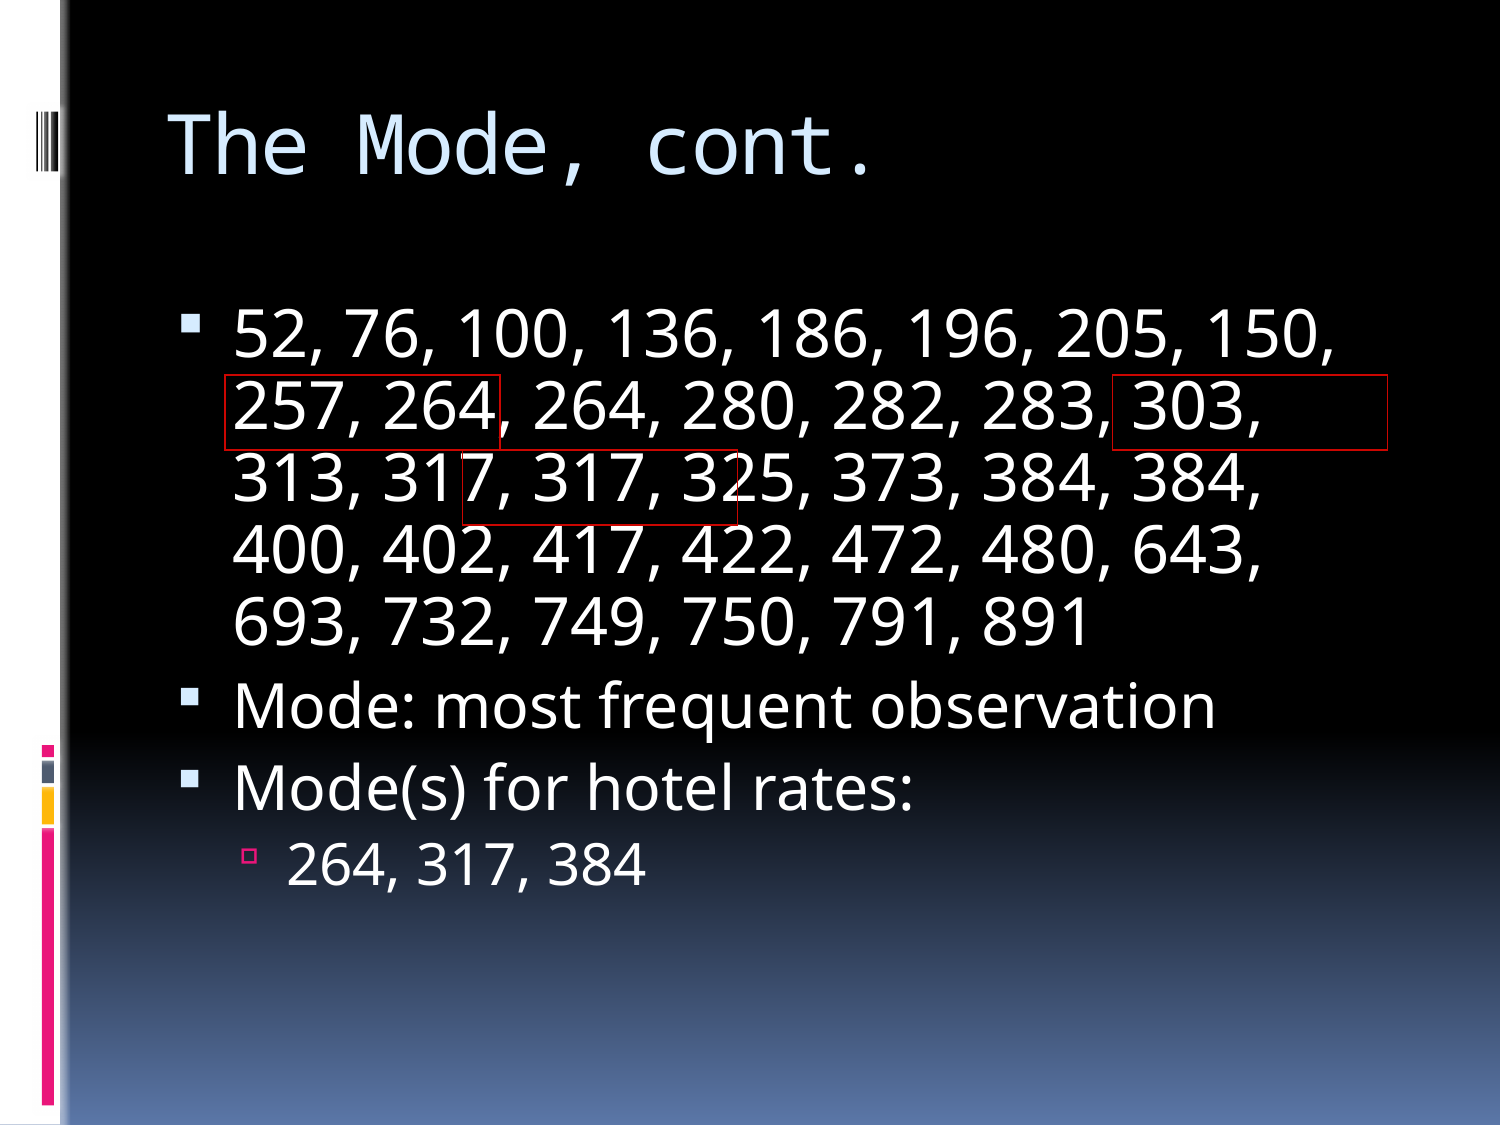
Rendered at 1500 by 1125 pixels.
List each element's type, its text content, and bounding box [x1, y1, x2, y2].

text_box [1112, 374, 1388, 450]
text_box [225, 374, 500, 450]
list 52, 76, 100, 136, 186, 196, 205, 150, 257, 264, 264, 280, 282, 283, 303, 313, 317, 317, 325, 373, 384, 384, 400, 402, 417, 422, 472, 480, 643, 693, 732, 749, 750, 791, 891 Mode: most frequent observation Mode(s) for hotel rates: 264, 317, 384 [150, 292, 1425, 1043]
title The Mode, cont. [150, 83, 1425, 234]
text_box [462, 449, 738, 525]
